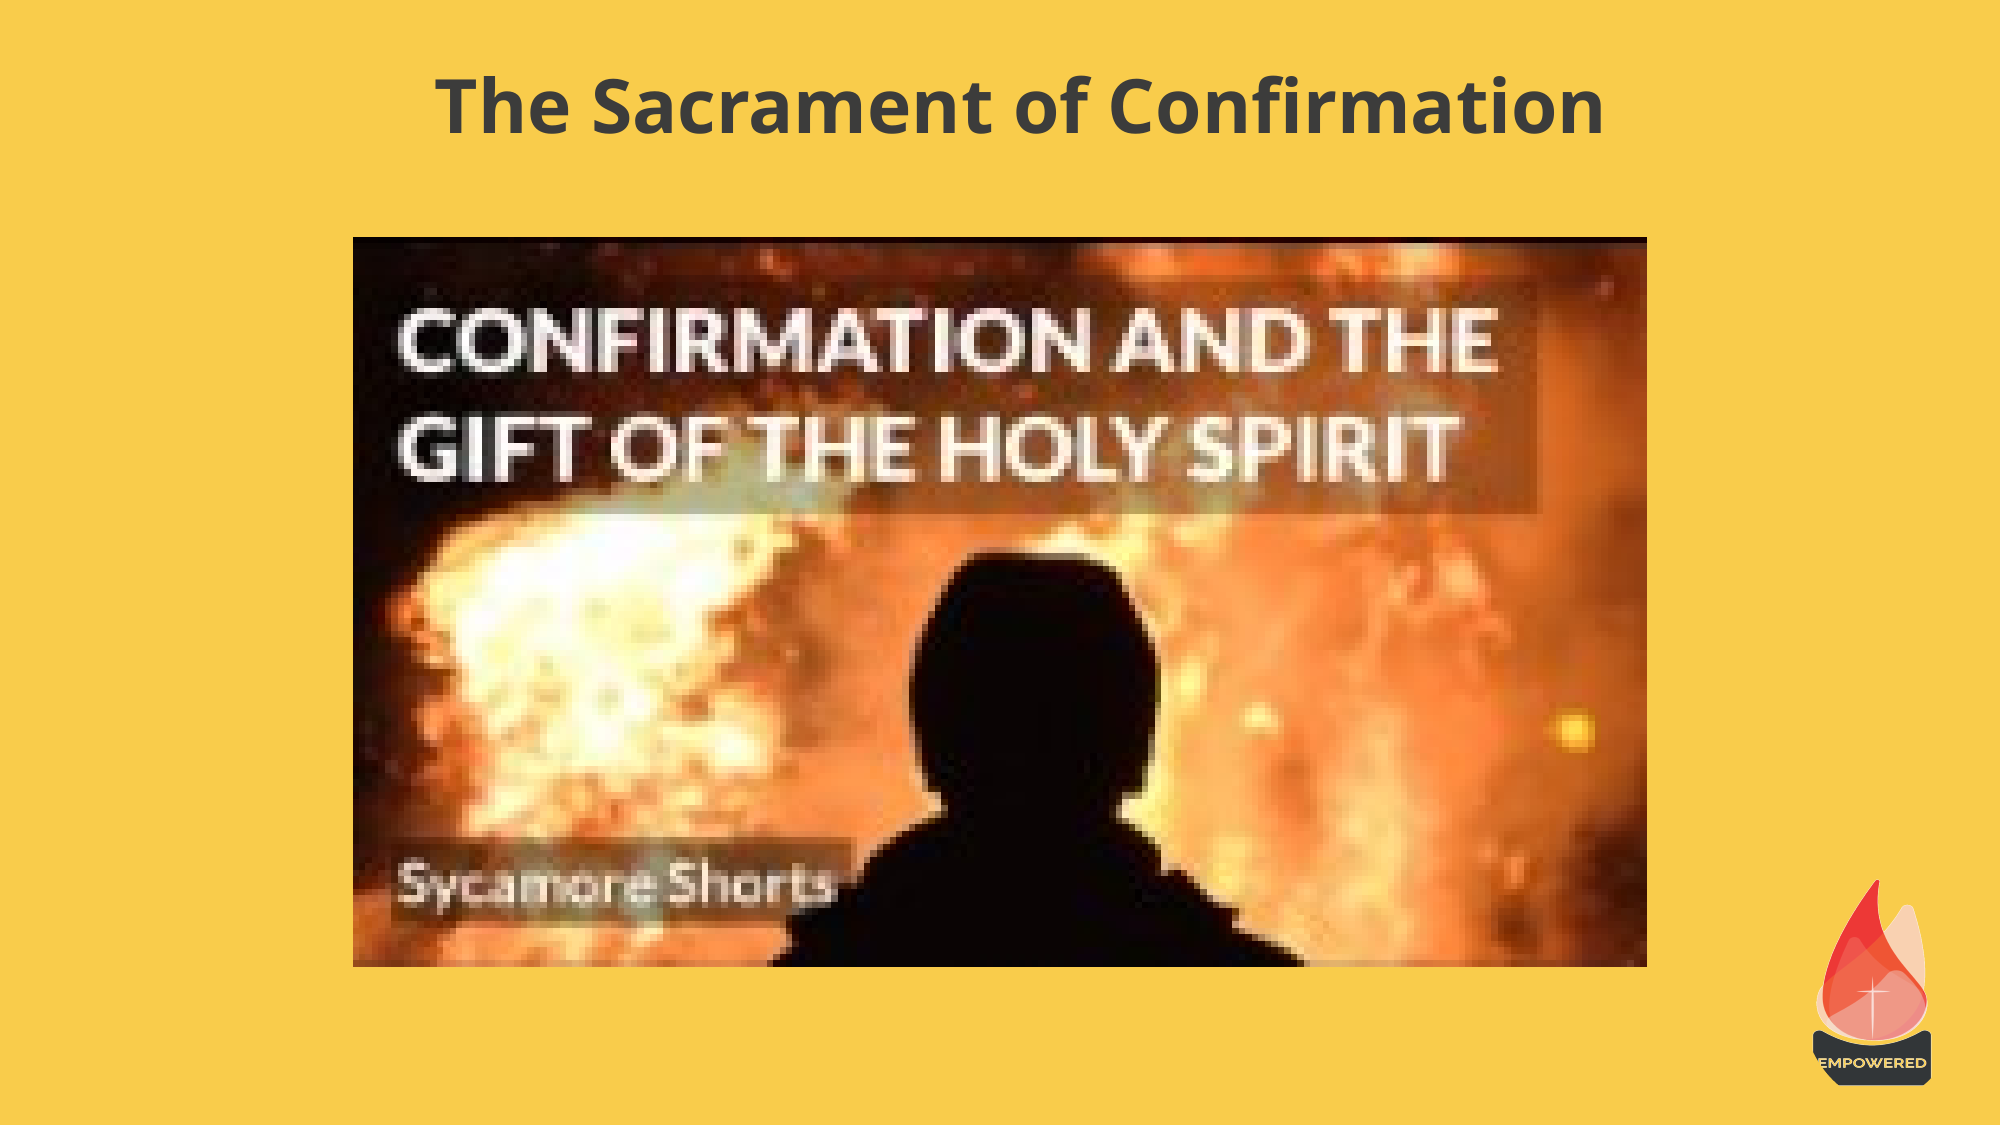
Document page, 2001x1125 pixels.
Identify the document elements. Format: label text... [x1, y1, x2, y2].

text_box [352, 236, 1648, 968]
picture [1798, 869, 1964, 1102]
text_box The Sacrament of Confirmation [395, 51, 1648, 156]
